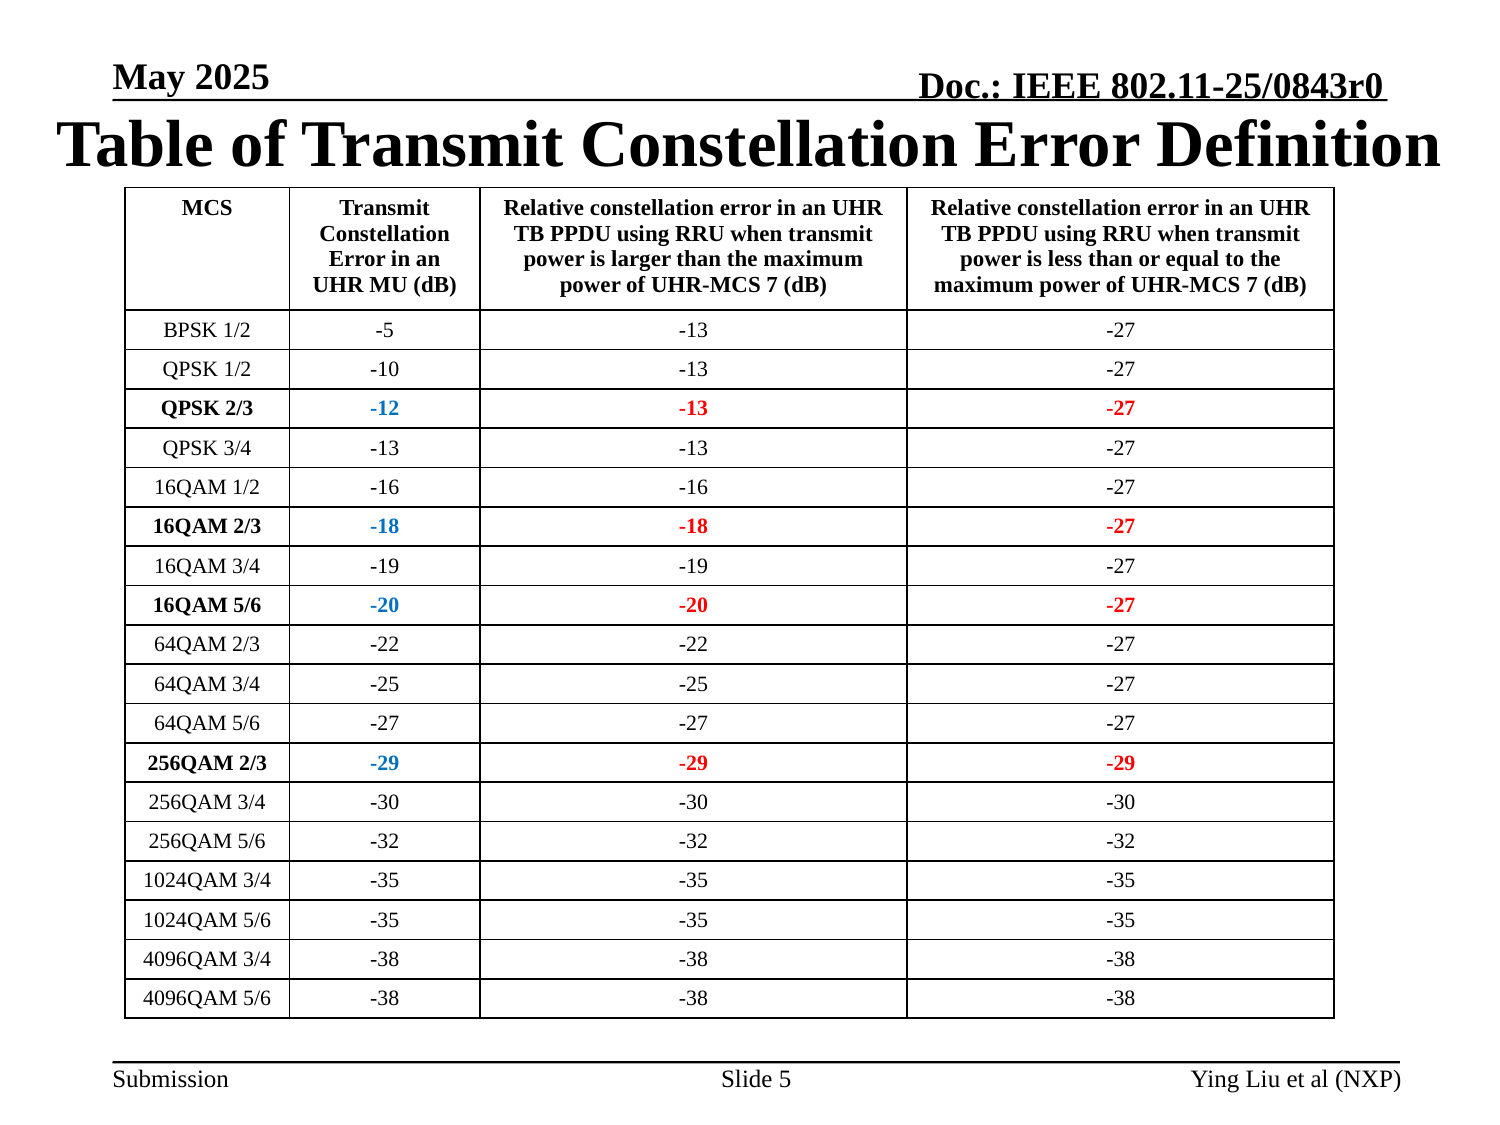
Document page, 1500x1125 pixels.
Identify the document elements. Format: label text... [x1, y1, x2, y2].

table_cell -10 [290, 350, 479, 388]
table_cell 4096QAM 3/4 [126, 940, 289, 978]
table_cell -32 [908, 822, 1333, 860]
table_cell -29 [290, 744, 479, 781]
table_cell 16QAM 2/3 [126, 508, 289, 545]
table_cell -13 [481, 390, 906, 427]
table_cell 16QAM 3/4 [126, 547, 289, 585]
table_cell -16 [290, 468, 479, 506]
table_cell 256QAM 5/6 [126, 822, 289, 860]
table_cell -35 [908, 862, 1333, 899]
table_cell -27 [908, 350, 1333, 388]
table_cell 256QAM 2/3 [126, 744, 289, 781]
table_cell -35 [481, 901, 906, 939]
table_cell -35 [908, 901, 1333, 939]
table_cell 16QAM 1/2 [126, 468, 289, 506]
table_cell -19 [481, 547, 906, 585]
table_cell -25 [290, 665, 479, 703]
table_cell -16 [481, 468, 906, 506]
slide_number Slide 5 [712, 1061, 800, 1093]
table_cell -25 [481, 665, 906, 703]
table_cell -13 [481, 350, 906, 388]
table_cell -32 [290, 822, 479, 860]
table_cell QPSK 3/4 [126, 429, 289, 467]
table_cell BPSK 1/2 [126, 311, 289, 349]
table_cell 64QAM 3/4 [126, 665, 289, 703]
table_cell -20 [481, 586, 906, 624]
table_cell -38 [908, 940, 1333, 978]
table_cell -18 [290, 508, 479, 545]
table_cell -27 [290, 704, 479, 742]
table_cell -27 [908, 547, 1333, 585]
table_header Relative constellation error in an UHR TB PPDU using RRU when transmit power is larger than the maximum power of UHR-MCS 7 (dB) [481, 188, 906, 309]
table_cell -38 [290, 940, 479, 978]
table_cell -30 [908, 783, 1333, 821]
table_cell -29 [481, 744, 906, 781]
table_cell -27 [908, 390, 1333, 427]
table_cell -35 [290, 862, 479, 899]
table_cell -27 [481, 704, 906, 742]
table_cell -29 [908, 744, 1333, 781]
table_header Relative constellation error in an UHR TB PPDU using RRU when transmit power is less than or equal to the maximum power of UHR-MCS 7 (dB) [908, 188, 1333, 309]
table_cell -38 [481, 940, 906, 978]
footer Ying Liu et al (NXP) [1165, 1061, 1402, 1093]
table_cell -38 [290, 980, 479, 1017]
table_cell -27 [908, 468, 1333, 506]
table_cell -13 [481, 311, 906, 349]
table_cell -18 [481, 508, 906, 545]
table_header Transmit Constellation Error in an UHR MU (dB) [290, 188, 479, 309]
table_cell -38 [908, 980, 1333, 1017]
table_cell -13 [290, 429, 479, 467]
table_cell -35 [290, 901, 479, 939]
table_cell 1024QAM 3/4 [126, 862, 289, 899]
table_cell -22 [481, 626, 906, 663]
table_cell -32 [481, 822, 906, 860]
table_cell -12 [290, 390, 479, 427]
table_cell 256QAM 3/4 [126, 783, 289, 821]
table_cell -35 [481, 862, 906, 899]
table_cell -27 [908, 508, 1333, 545]
table_cell -27 [908, 704, 1333, 742]
table_cell -27 [908, 311, 1333, 349]
table_header MCS [126, 188, 289, 309]
table_cell -27 [908, 665, 1333, 703]
table_cell -30 [290, 783, 479, 821]
table_cell -27 [908, 586, 1333, 624]
table_cell -38 [481, 980, 906, 1017]
table_cell -19 [290, 547, 479, 585]
table_cell -13 [481, 429, 906, 467]
table_cell QPSK 1/2 [126, 350, 289, 388]
table_cell 4096QAM 5/6 [126, 980, 289, 1017]
table_cell 64QAM 2/3 [126, 626, 289, 663]
title Table of Transmit Constellation Error Definition [27, 52, 1472, 228]
table_cell QPSK 2/3 [126, 390, 289, 427]
table_cell 16QAM 5/6 [126, 586, 289, 624]
table_cell -5 [290, 311, 479, 349]
table_cell -27 [908, 429, 1333, 467]
table_cell -27 [908, 626, 1333, 663]
table_cell 1024QAM 5/6 [126, 901, 289, 939]
table_cell -20 [290, 586, 479, 624]
table_cell -22 [290, 626, 479, 663]
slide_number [112, 51, 307, 98]
table_cell -30 [481, 783, 906, 821]
table_cell 64QAM 5/6 [126, 704, 289, 742]
